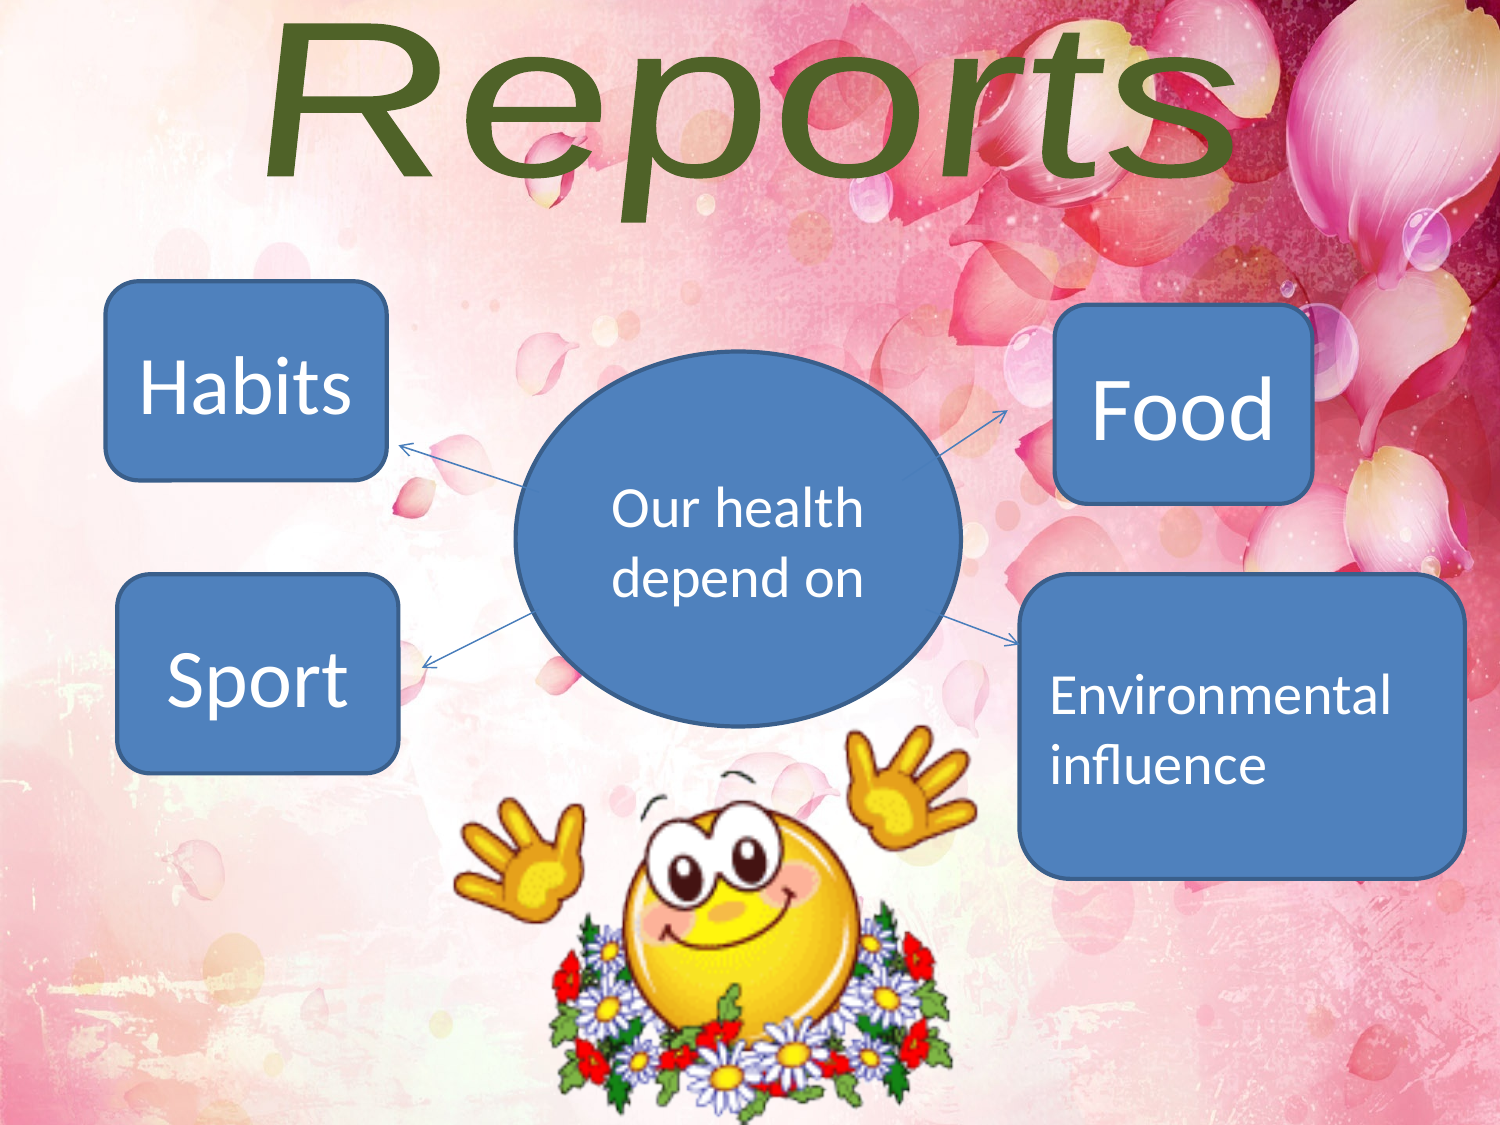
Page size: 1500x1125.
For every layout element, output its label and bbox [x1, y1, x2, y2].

text_box [902, 409, 1008, 481]
text_box [925, 609, 1020, 645]
picture [0, 0, 1500, 1125]
text_box [421, 609, 540, 669]
text_box [398, 445, 540, 493]
